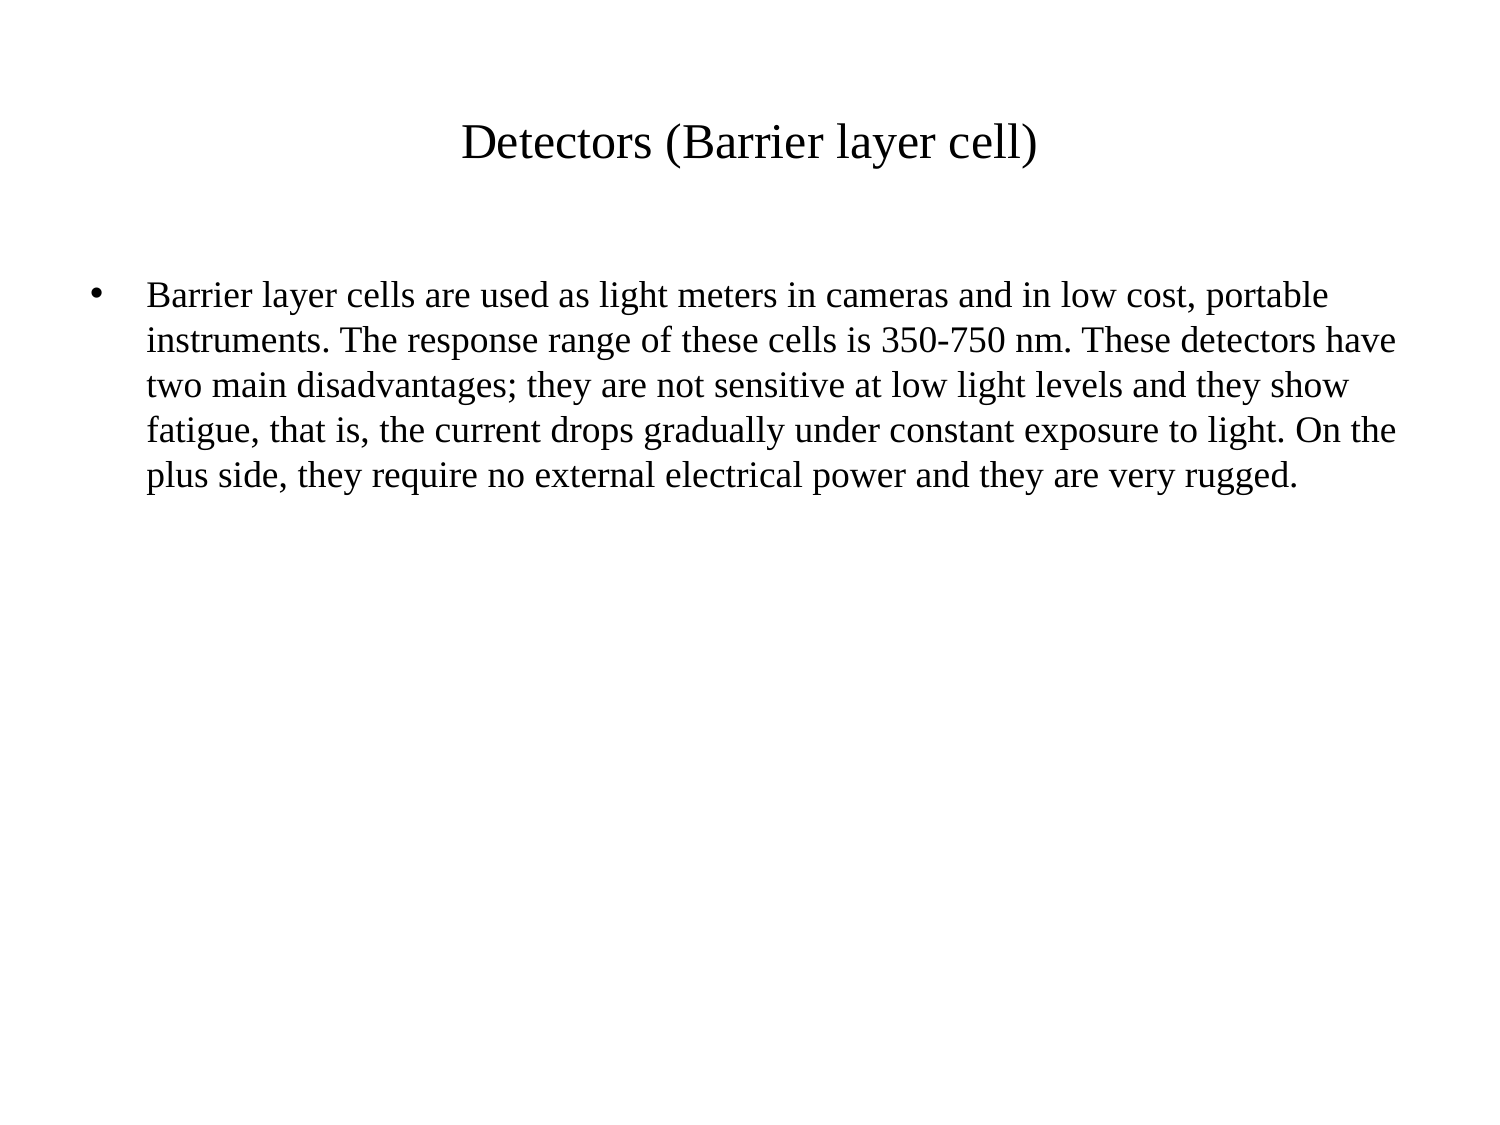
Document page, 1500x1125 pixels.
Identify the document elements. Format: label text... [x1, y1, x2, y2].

title Detectors (Barrier layer cell) [75, 45, 1425, 233]
list Barrier layer cells are used as light meters in cameras and in low cost, portable instruments. The response range of these cells is 350-750 nm. These detectors have two main disadvantages; they are not sensitive at low light levels and they show fatigue, that is, the current drops gradually under constant exposure to light. On the plus side, they require no external electrical power and they are very rugged. [75, 262, 1425, 1005]
